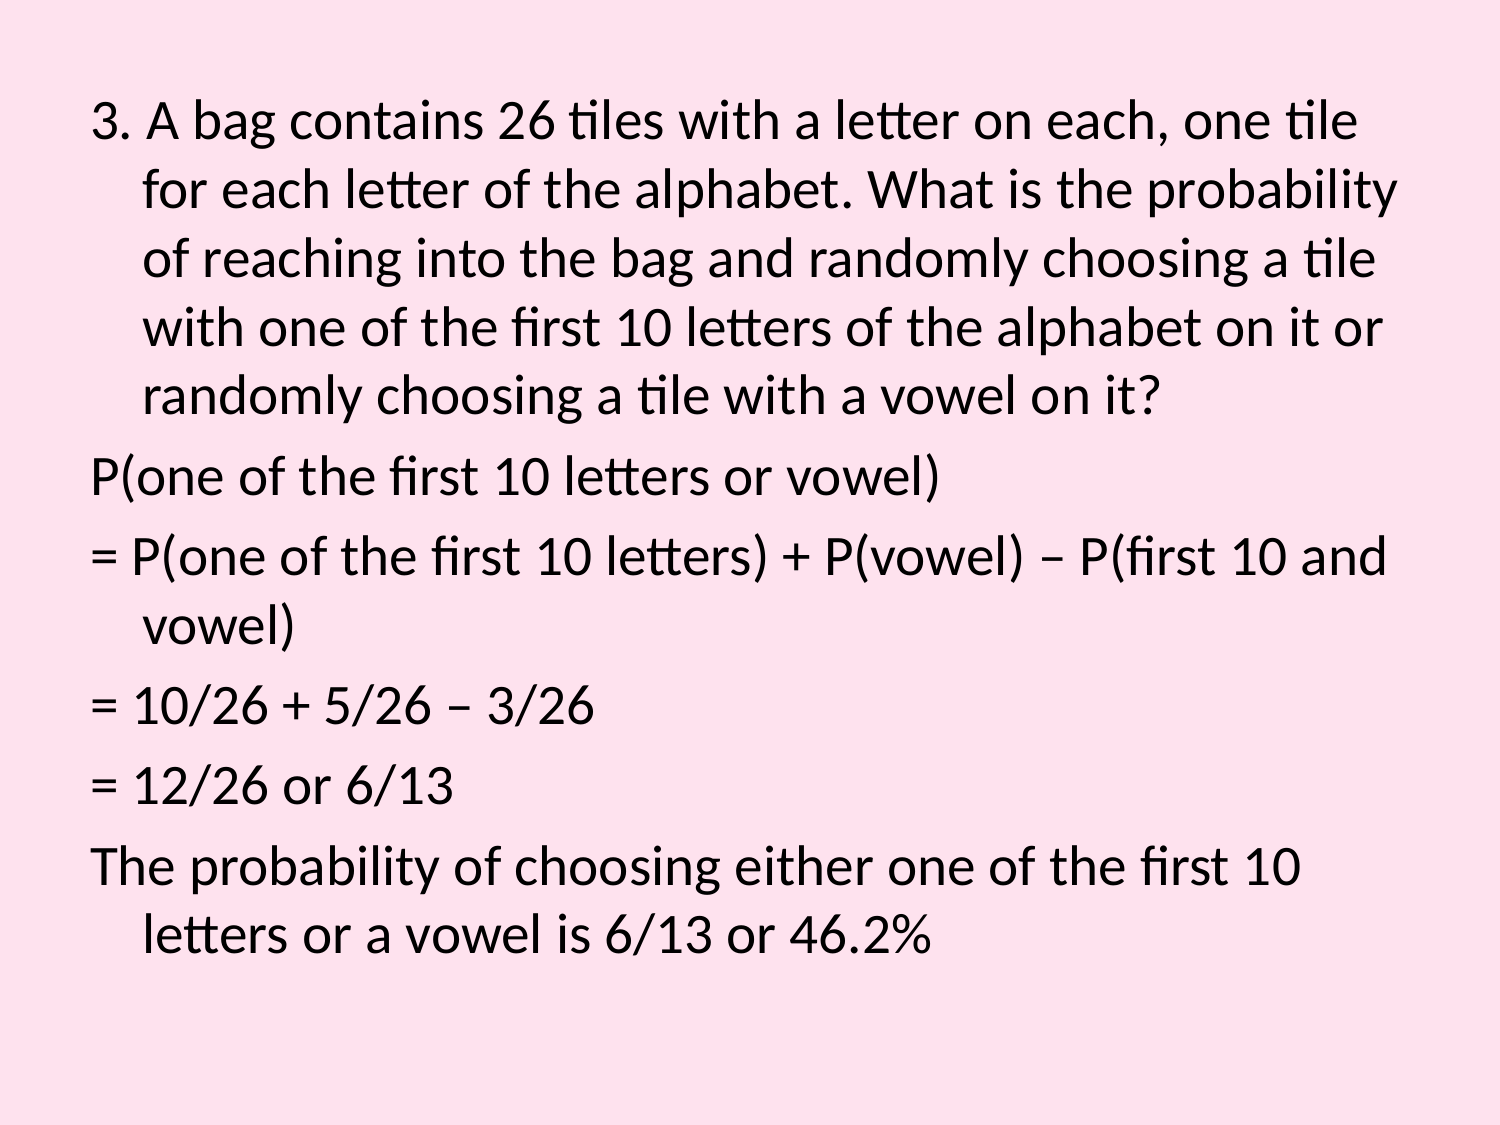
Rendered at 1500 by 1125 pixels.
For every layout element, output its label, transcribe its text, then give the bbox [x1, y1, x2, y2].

list 3. A bag contains 26 tiles with a letter on each, one tile for each letter of the alphabet. What is the probability of reaching into the bag and randomly choosing a tile with one of the first 10 letters of the alphabet on it or randomly choosing a tile with a vowel on it? P(one of the first 10 letters or vowel) = P(one of the first 10 letters) + P(vowel) – P(first 10 and vowel) = 10/26 + 5/26 – 3/26 = 12/26 or 6/13 The probability of choosing either one of the first 10 letters or a vowel is 6/13 or 46.2% [75, 75, 1425, 1005]
